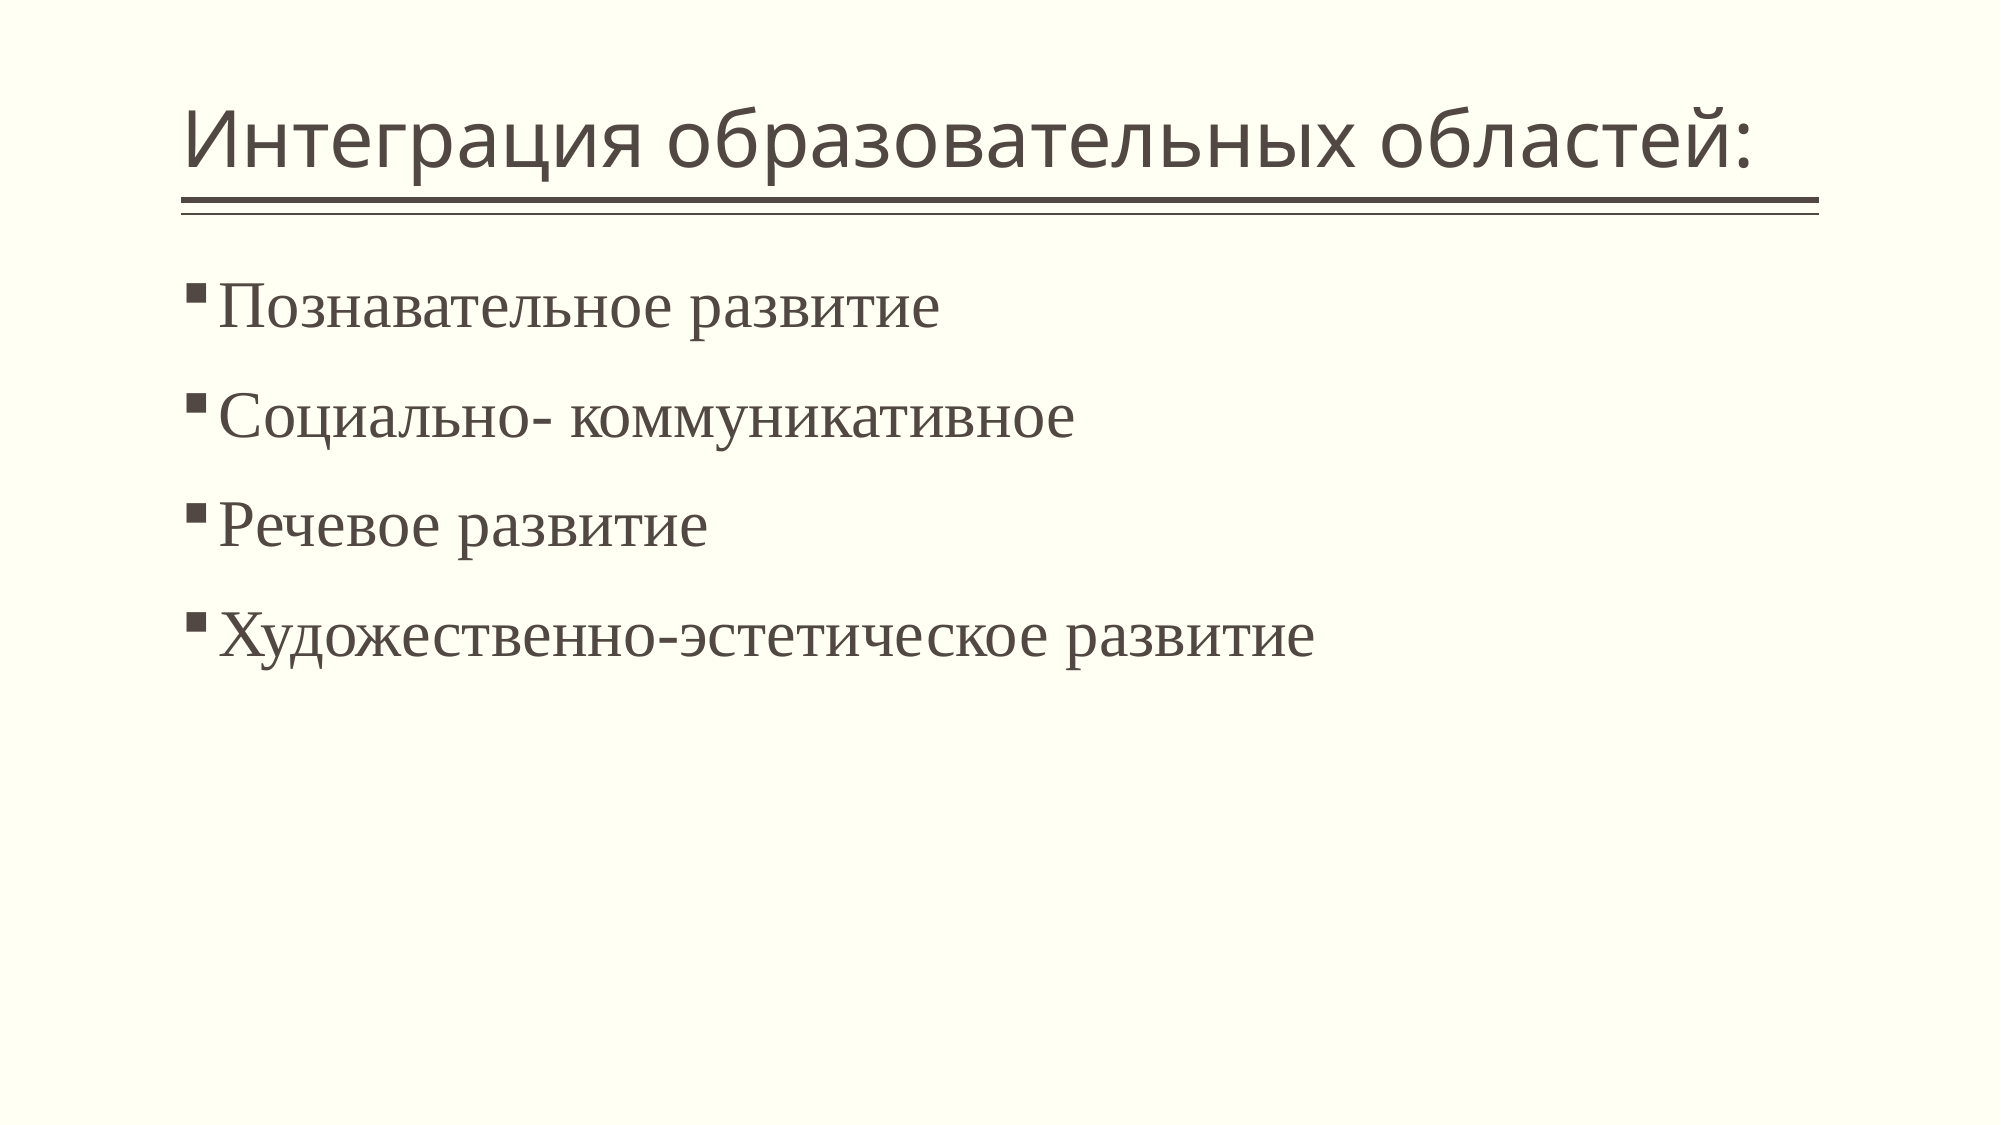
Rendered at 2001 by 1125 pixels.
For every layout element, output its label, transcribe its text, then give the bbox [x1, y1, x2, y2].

title Интеграция образовательных областей: [181, 12, 1819, 193]
list Познавательное развитие Социально- коммуникативное Речевое развитие Художественно-эстетическое развитие [181, 262, 1819, 1013]
